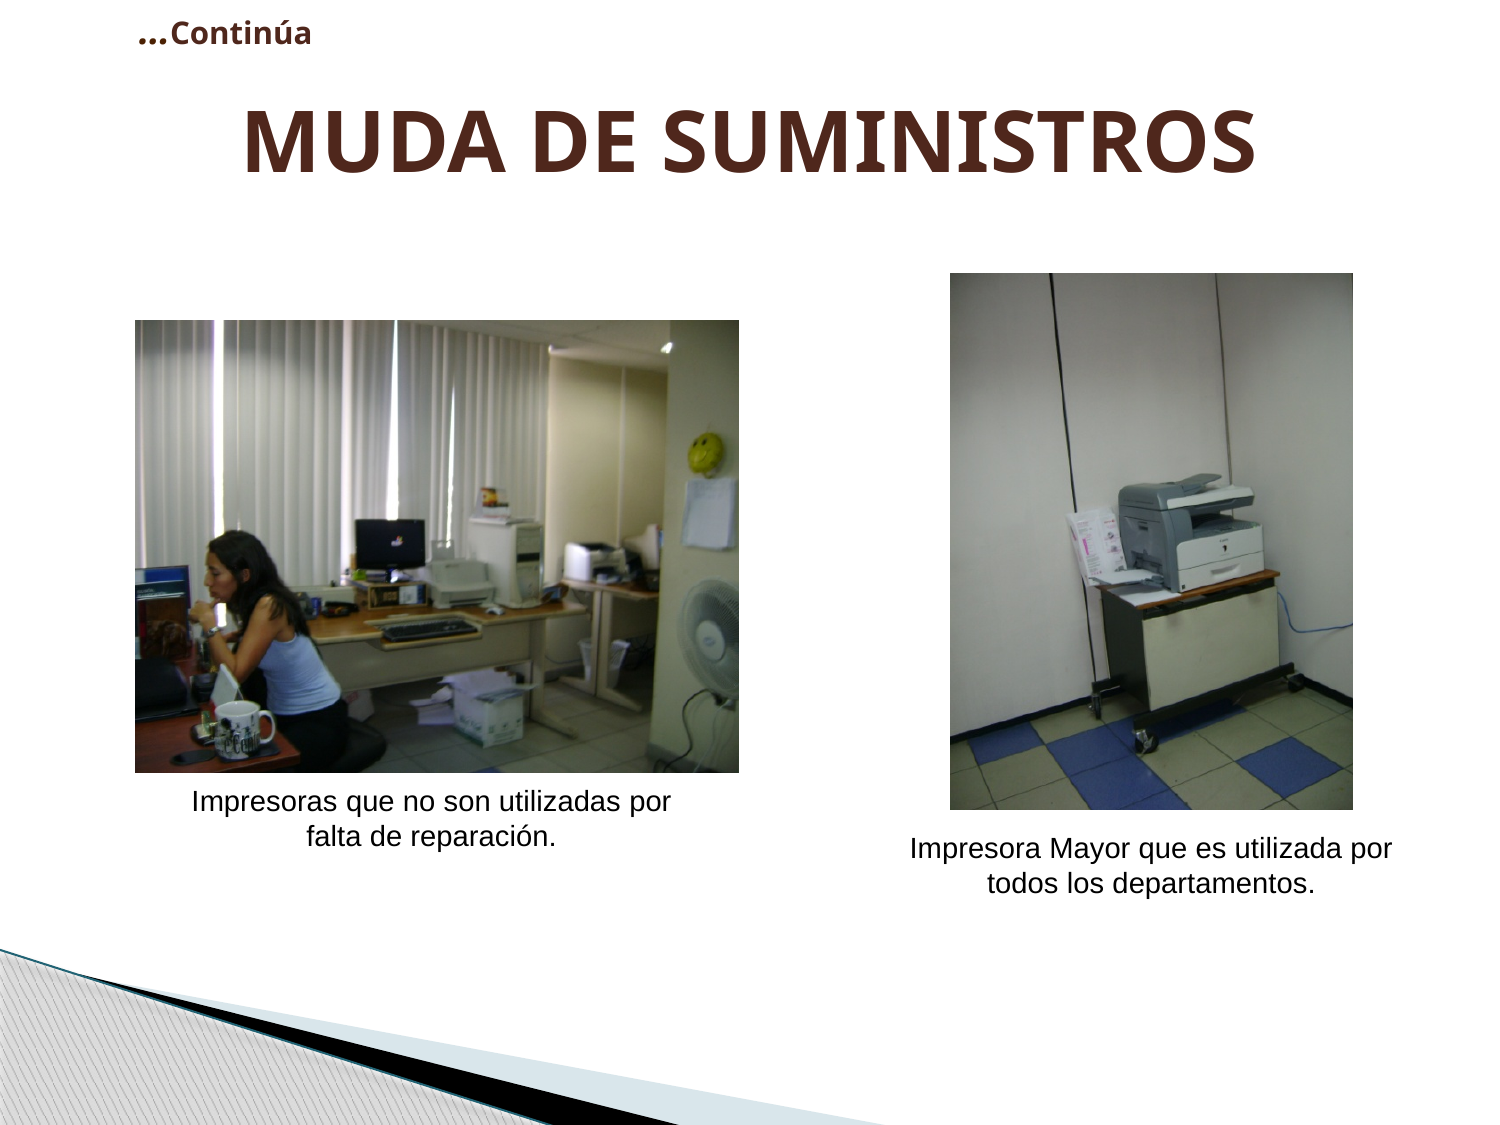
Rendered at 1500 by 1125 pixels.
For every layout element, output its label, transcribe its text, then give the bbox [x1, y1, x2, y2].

title MUDA DE SUMINISTROS [75, 45, 1425, 233]
text_box Impresora Mayor que es utilizada por todos los departamentos. [879, 822, 1424, 976]
picture [134, 320, 739, 773]
text_box Impresoras que no son utilizadas por falta de reparación. [159, 784, 705, 893]
picture [950, 273, 1353, 810]
text_box …Continúa [123, 0, 408, 60]
